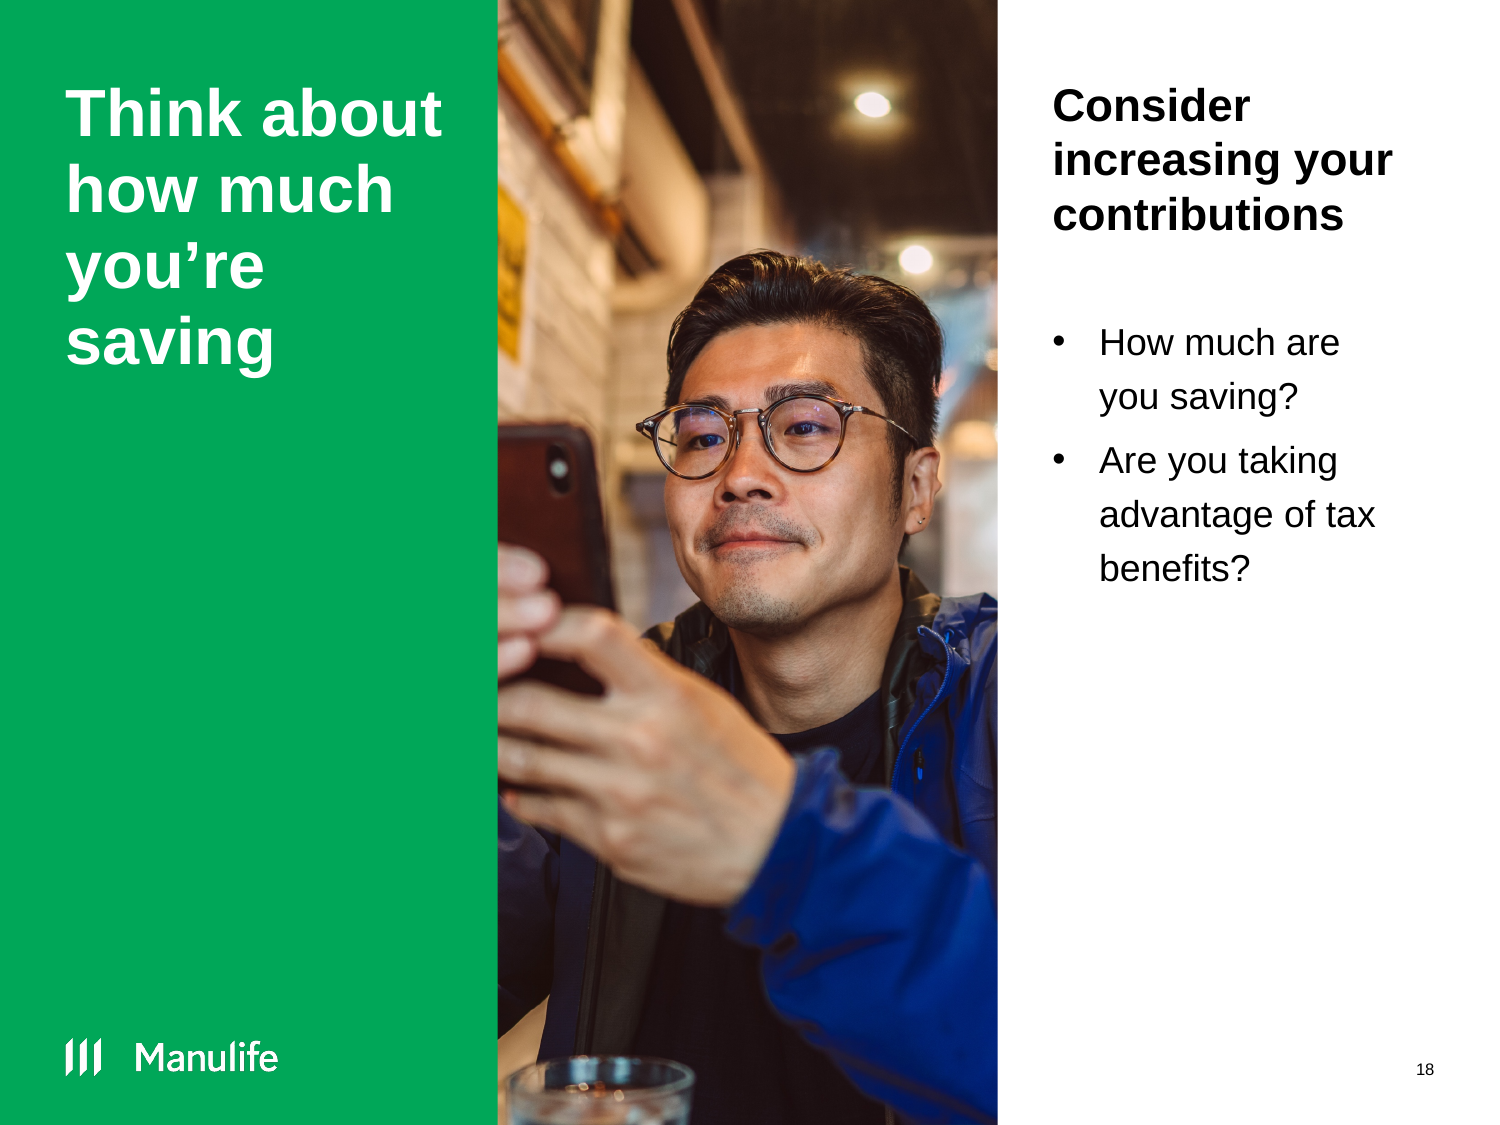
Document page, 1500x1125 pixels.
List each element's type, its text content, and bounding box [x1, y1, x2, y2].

picture [30, 1002, 313, 1112]
picture [497, 0, 998, 1125]
title Think about how much you’re saving [65, 76, 471, 635]
text_box Consider increasing your contributions How much are you saving? Are you taking advantage of tax benefits? [1052, 75, 1435, 589]
slide_number 18 [1399, 1049, 1435, 1079]
